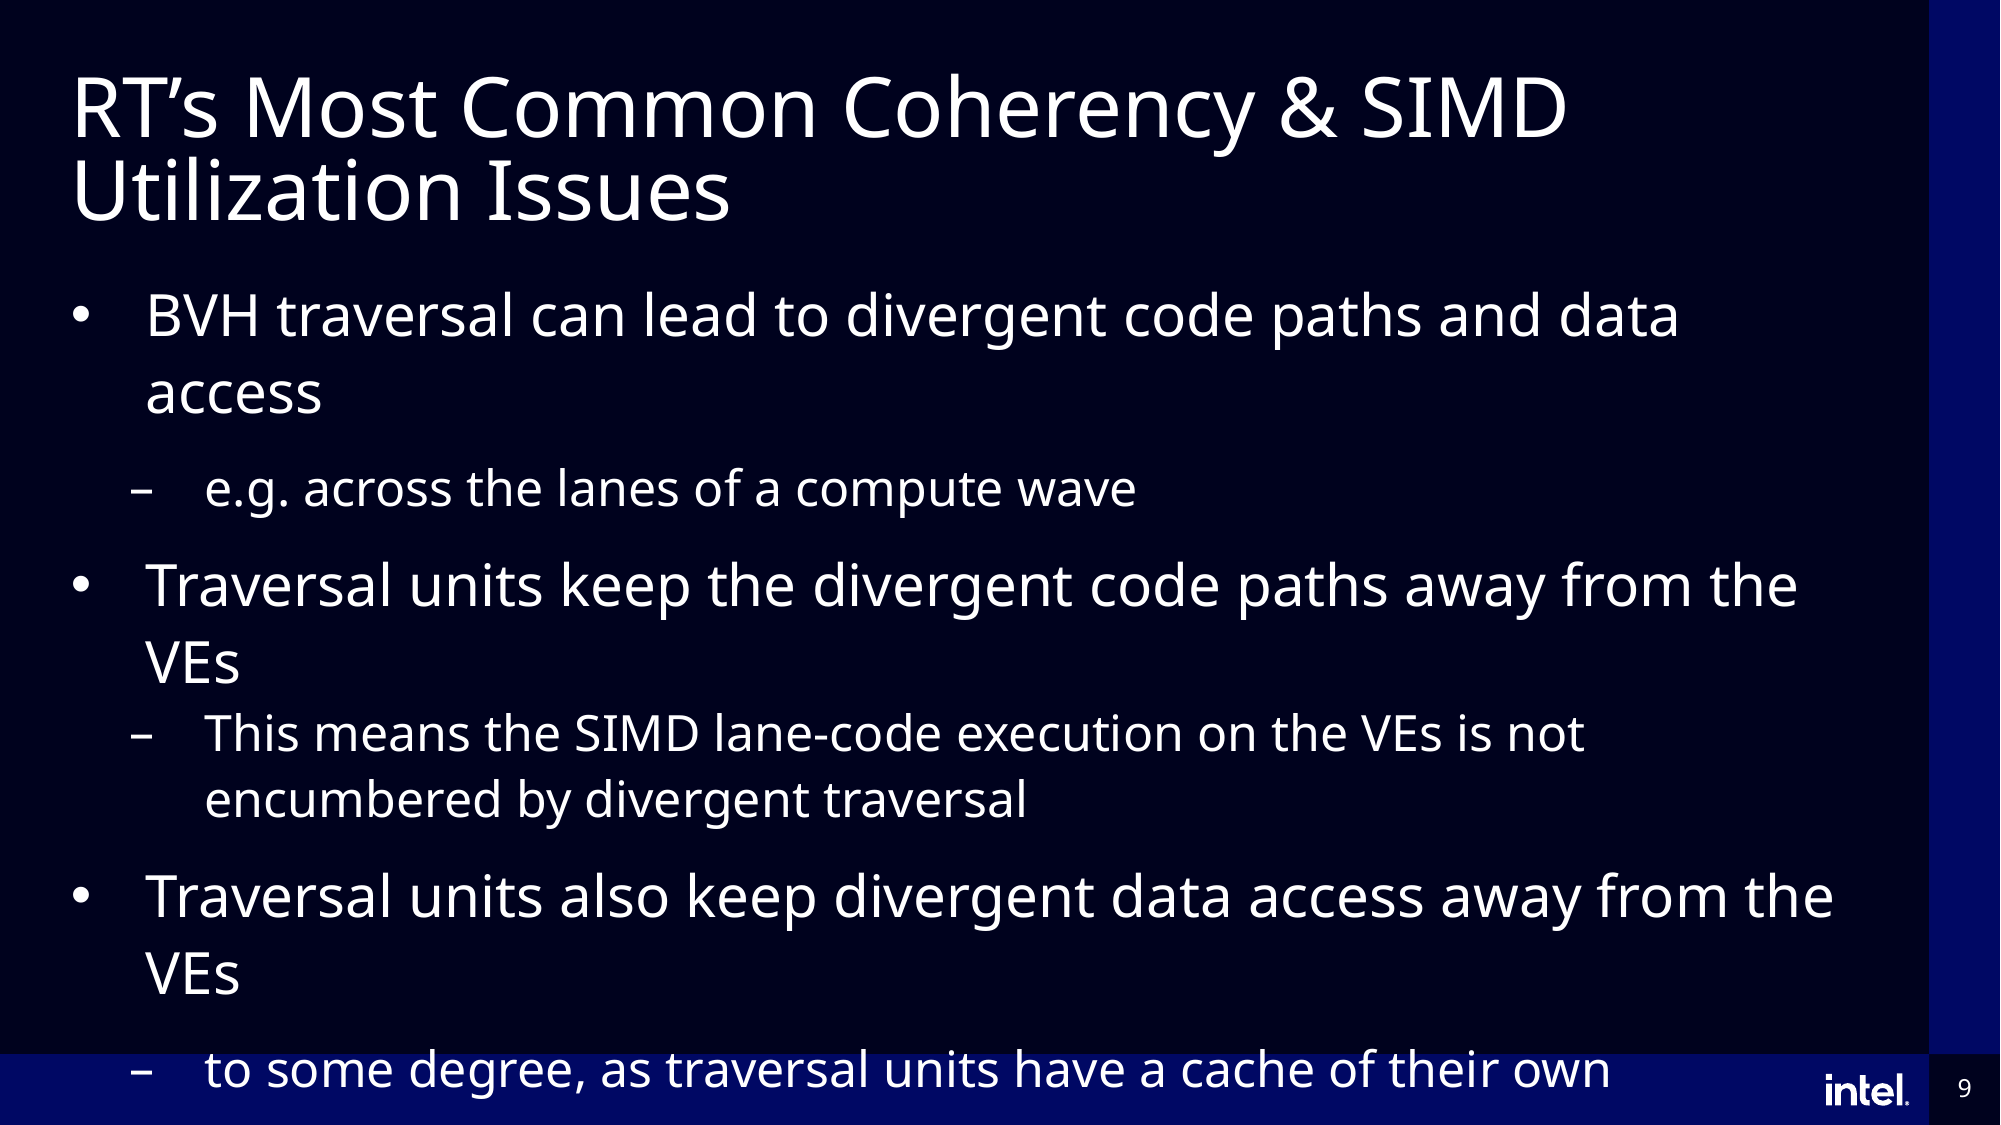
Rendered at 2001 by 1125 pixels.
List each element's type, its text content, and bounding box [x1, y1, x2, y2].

title RT’s Most Common Coherency & SIMD Utilization Issues [70, 70, 1858, 271]
list BVH traversal can lead to divergent code paths and data access e.g. across the lanes of a compute wave Traversal units keep the divergent code paths away from the VEs This means the SIMD lane-code execution on the VEs is not encumbered by divergent traversal Traversal units also keep divergent data access away from the VEs to some degree, as traversal units have a cache of their own Let’s assume for now that traversal is a solved problem  [70, 271, 1858, 999]
slide_number 9 [1929, 1054, 2000, 1125]
